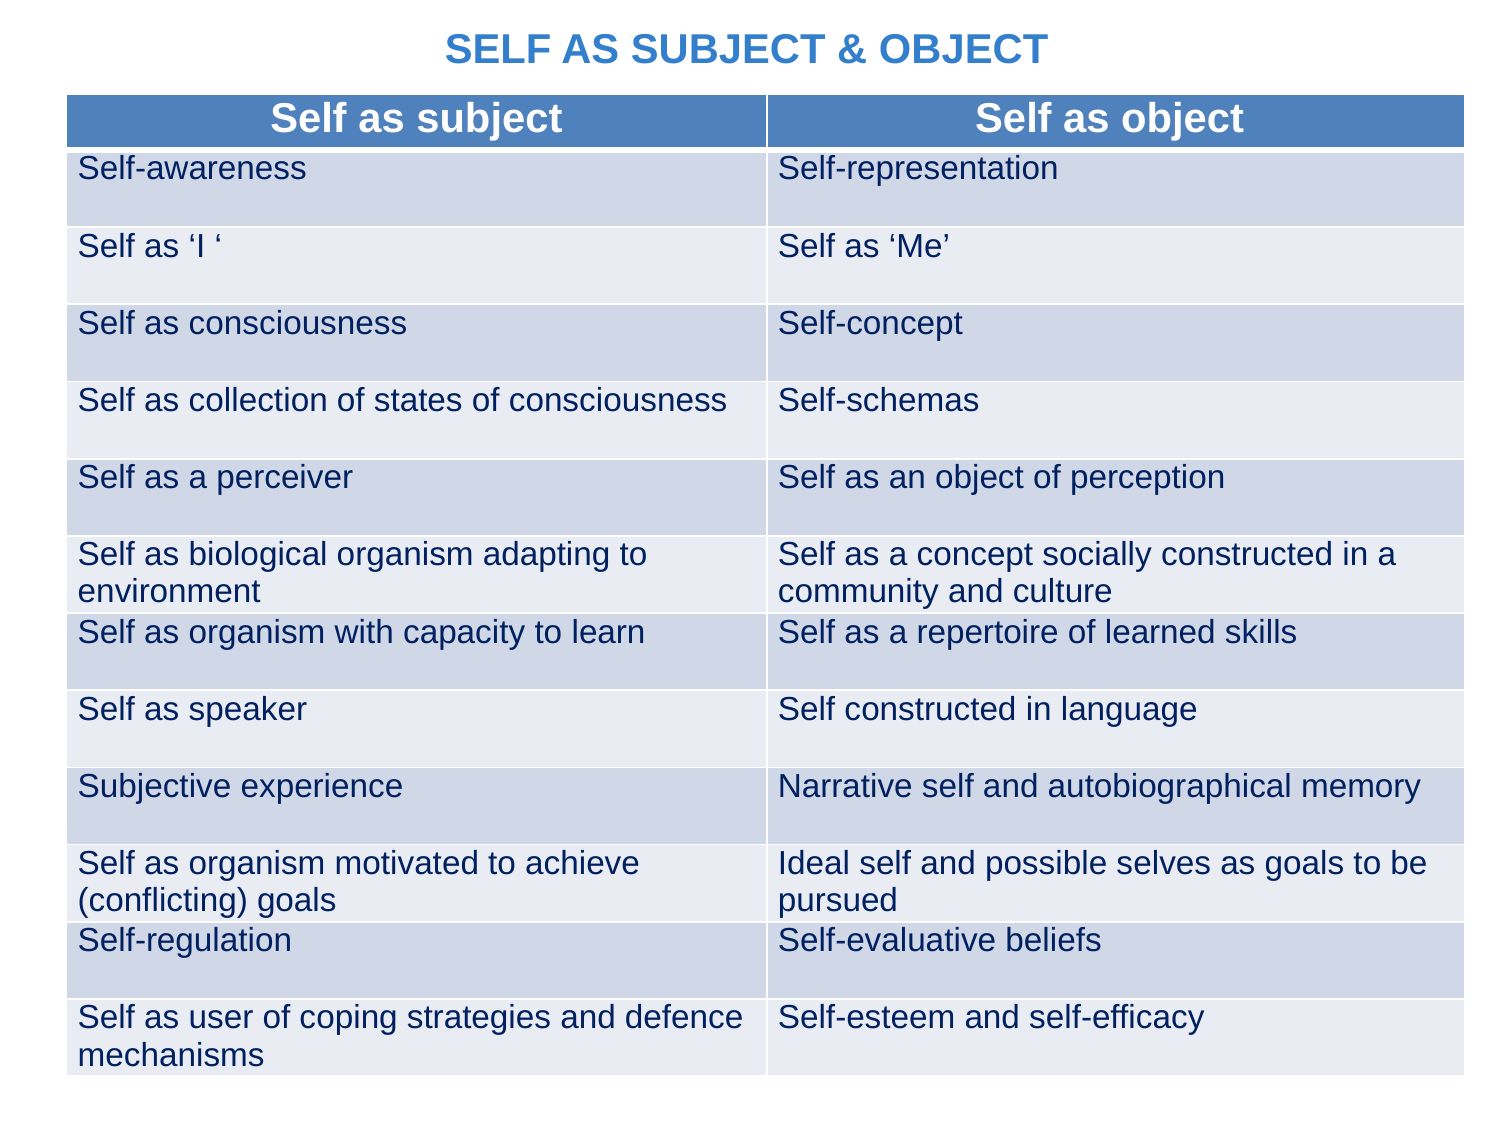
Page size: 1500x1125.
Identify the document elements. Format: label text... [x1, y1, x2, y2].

table_cell Narrative self and autobiographical memory [768, 768, 1464, 844]
table_cell Self as ‘I ‘ [67, 228, 766, 303]
table_cell Self-evaluative beliefs [768, 923, 1464, 998]
table_cell Subjective experience [67, 768, 766, 844]
table_cell Self-regulation [67, 923, 766, 998]
table_cell Self as organism motivated to achieve (conflicting) goals [67, 845, 766, 921]
table_cell Self as a repertoire of learned skills [768, 614, 1464, 689]
table_cell Self as biological organism adapting to environment [67, 537, 766, 612]
table_cell Self as a perceiver [67, 460, 766, 535]
table_cell Self as consciousness [67, 305, 766, 381]
table_cell Self-concept [768, 305, 1464, 381]
table_cell Self-representation [768, 153, 1464, 226]
table_cell Self as speaker [67, 691, 766, 767]
table_cell Ideal self and possible selves as goals to be pursued [768, 845, 1464, 921]
table_header Self as object [768, 95, 1464, 147]
table_cell Self as ‘Me’ [768, 228, 1464, 303]
table_header Self as subject [67, 95, 766, 147]
table_cell Self constructed in language [768, 691, 1464, 767]
table_cell Self as collection of states of consciousness [67, 382, 766, 458]
table_cell Self as a concept socially constructed in a community and culture [768, 537, 1464, 612]
table_cell Self as an object of perception [768, 460, 1464, 535]
table_cell Self-awareness [67, 153, 766, 226]
text_box SELF AS SUBJECT & OBJECT [430, 9, 1070, 71]
table_cell Self-schemas [768, 382, 1464, 458]
table_cell Self-esteem and self-efficacy [768, 1000, 1464, 1075]
table_cell Self as organism with capacity to learn [67, 614, 766, 689]
table_cell Self as user of coping strategies and defence mechanisms [67, 1000, 766, 1075]
